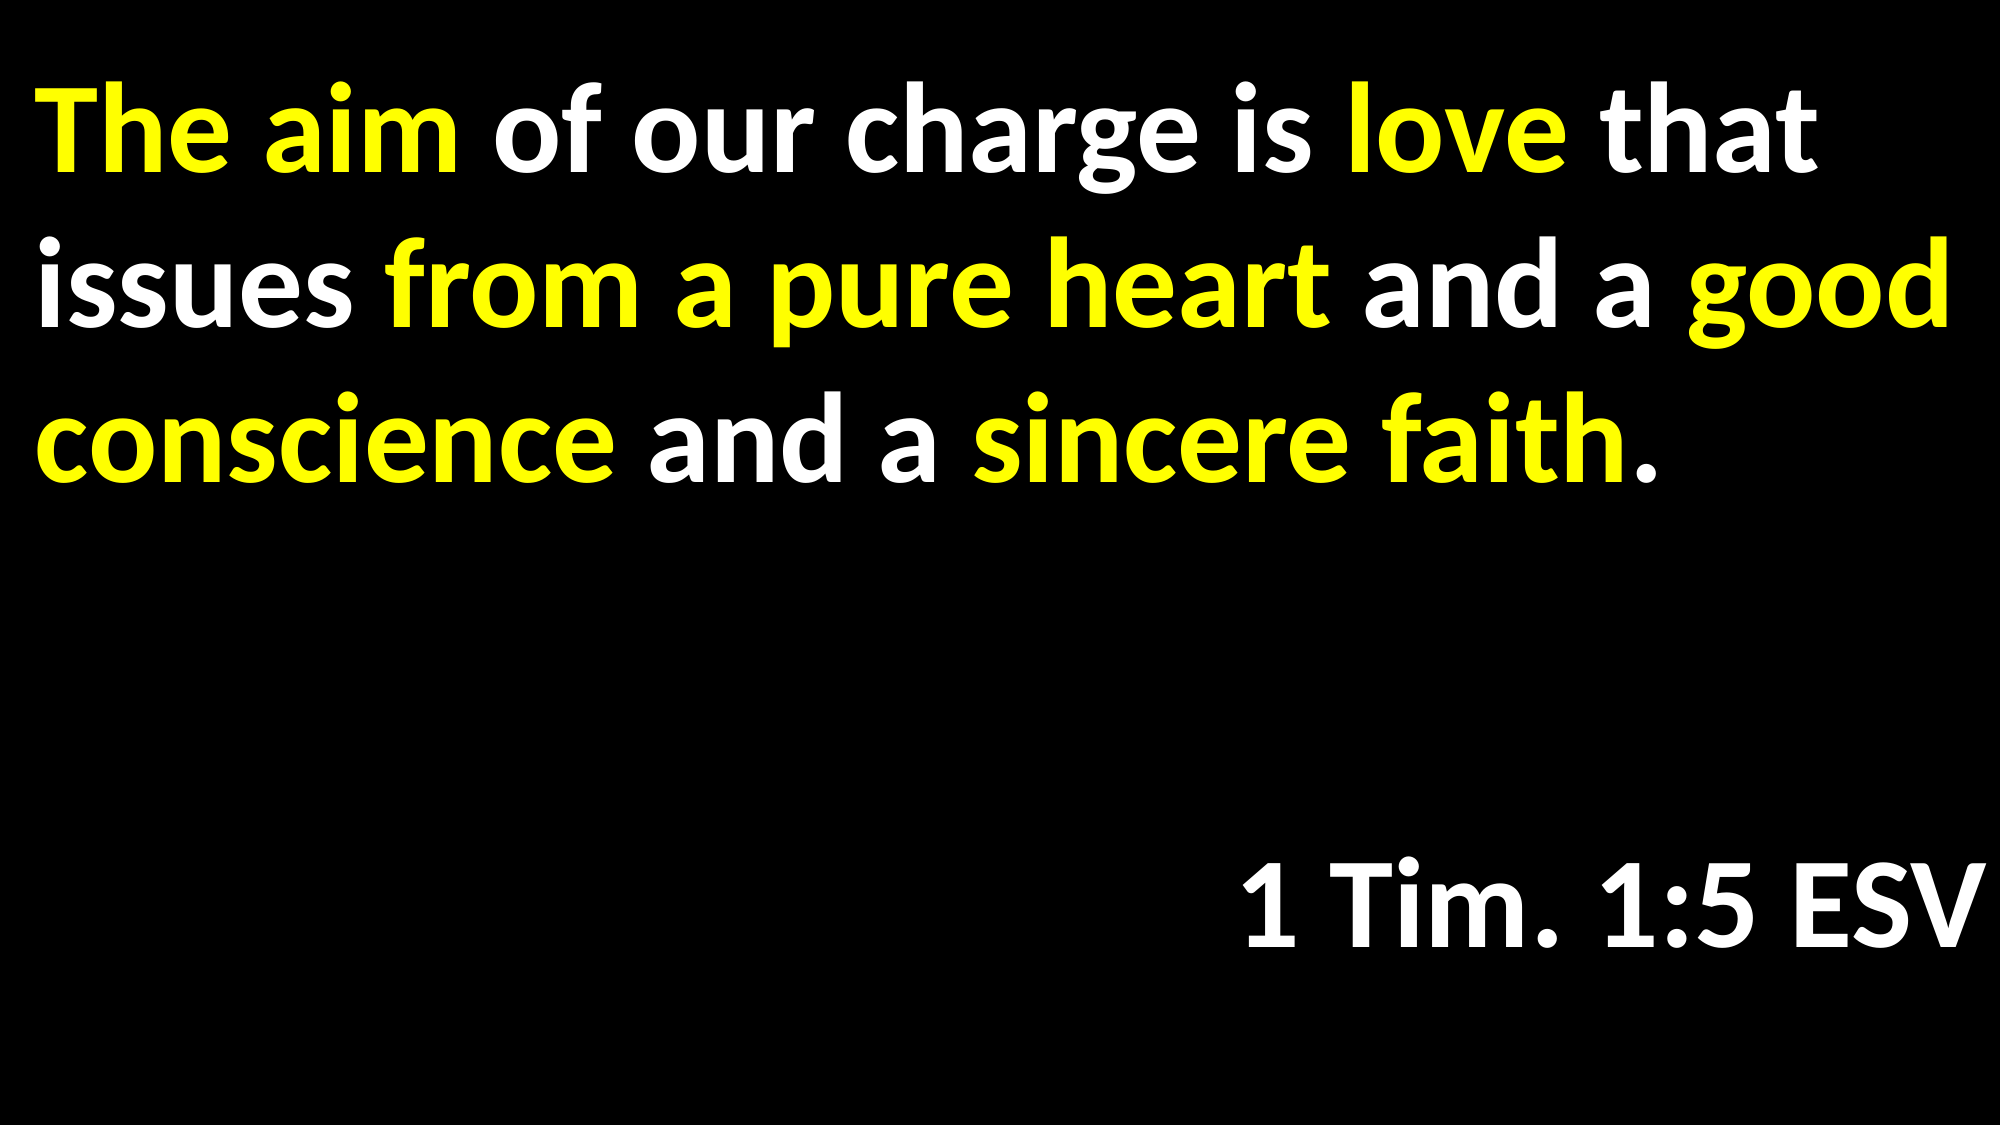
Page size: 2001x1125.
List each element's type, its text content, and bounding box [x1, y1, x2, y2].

list The aim of our charge is love that issues from a pure heart and a good conscience and a sincere faith. 1 Tim. 1:5 ESV [0, 0, 2000, 1098]
